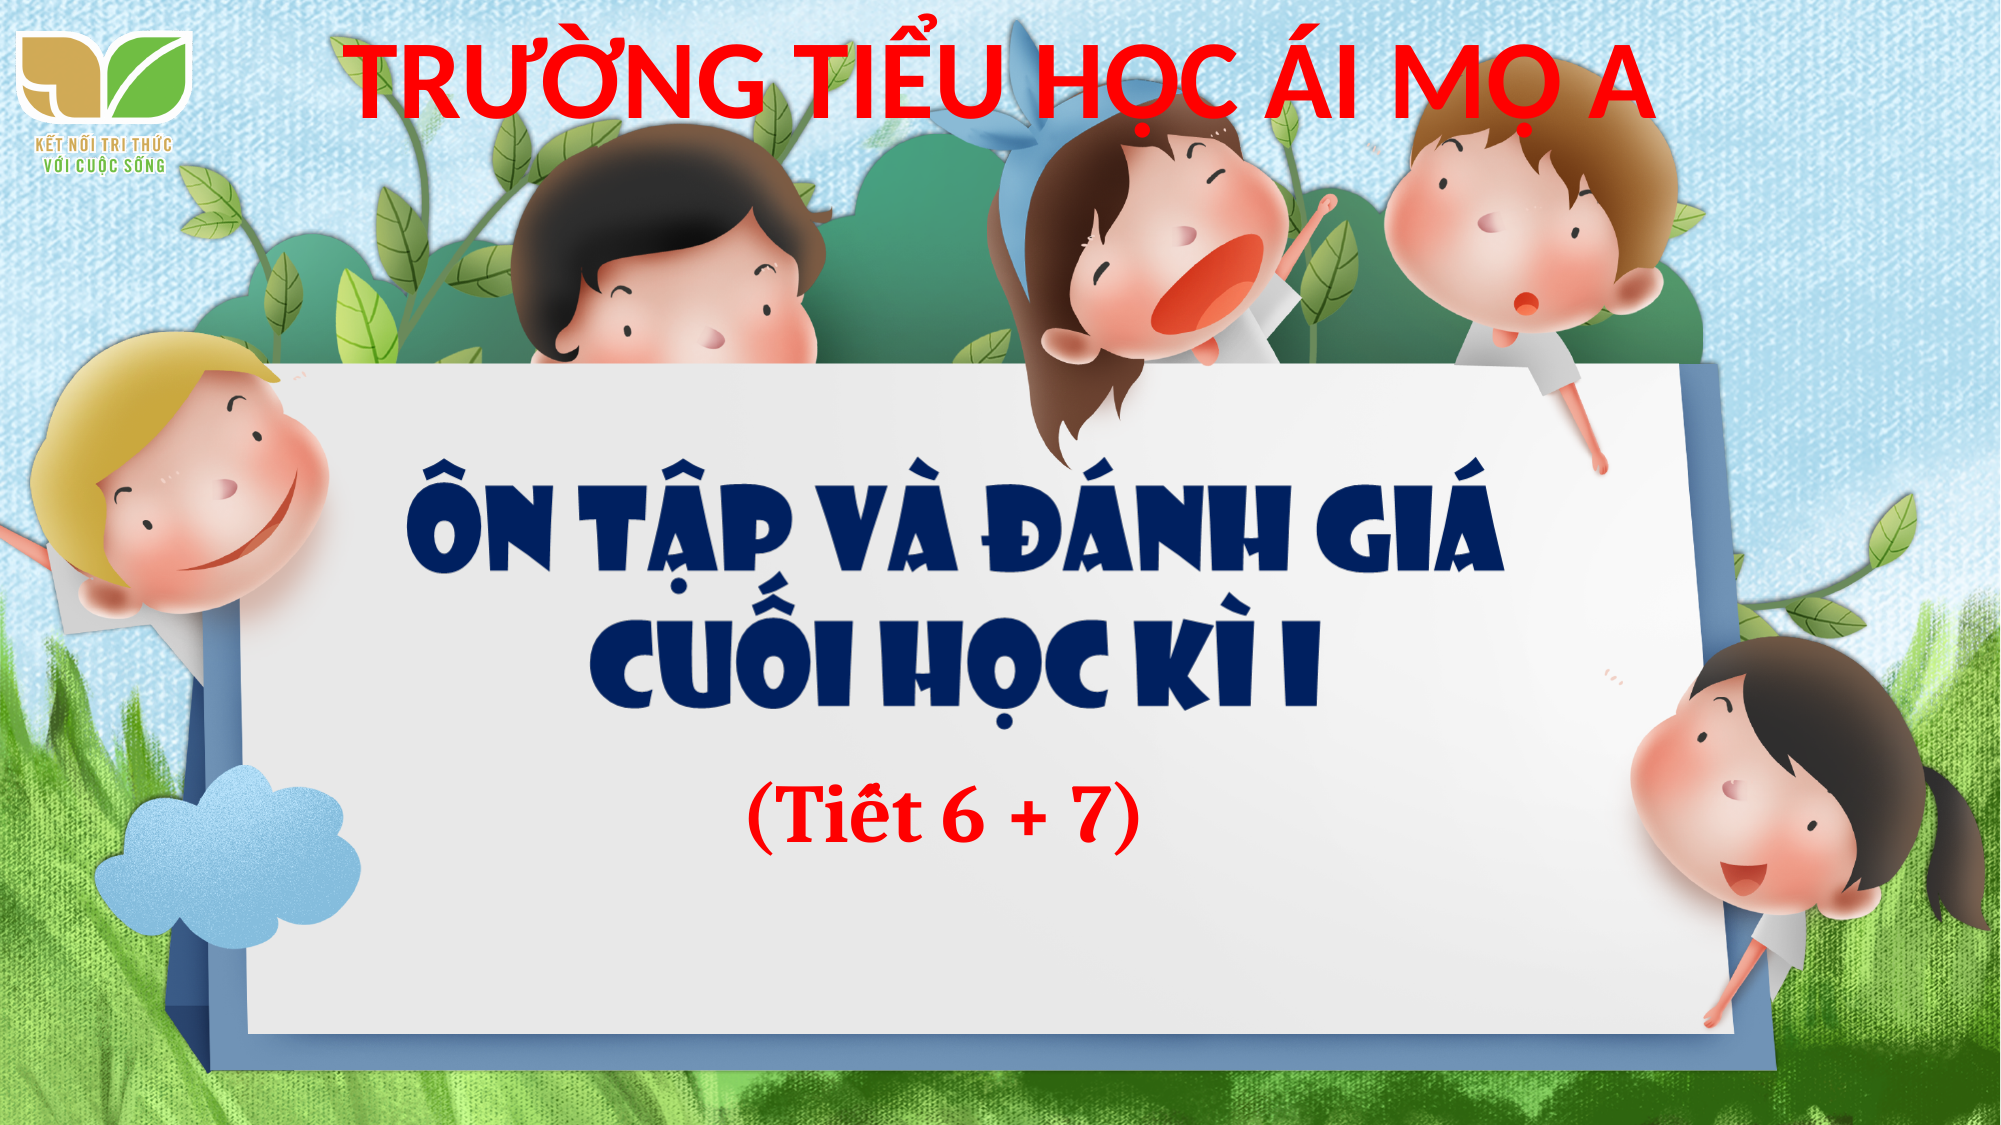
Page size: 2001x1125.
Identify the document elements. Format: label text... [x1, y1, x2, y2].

picture [0, 0, 2001, 1125]
text_box TRƯỜNG TIỂU HỌC ÁI MỘ A [327, 0, 1673, 5]
